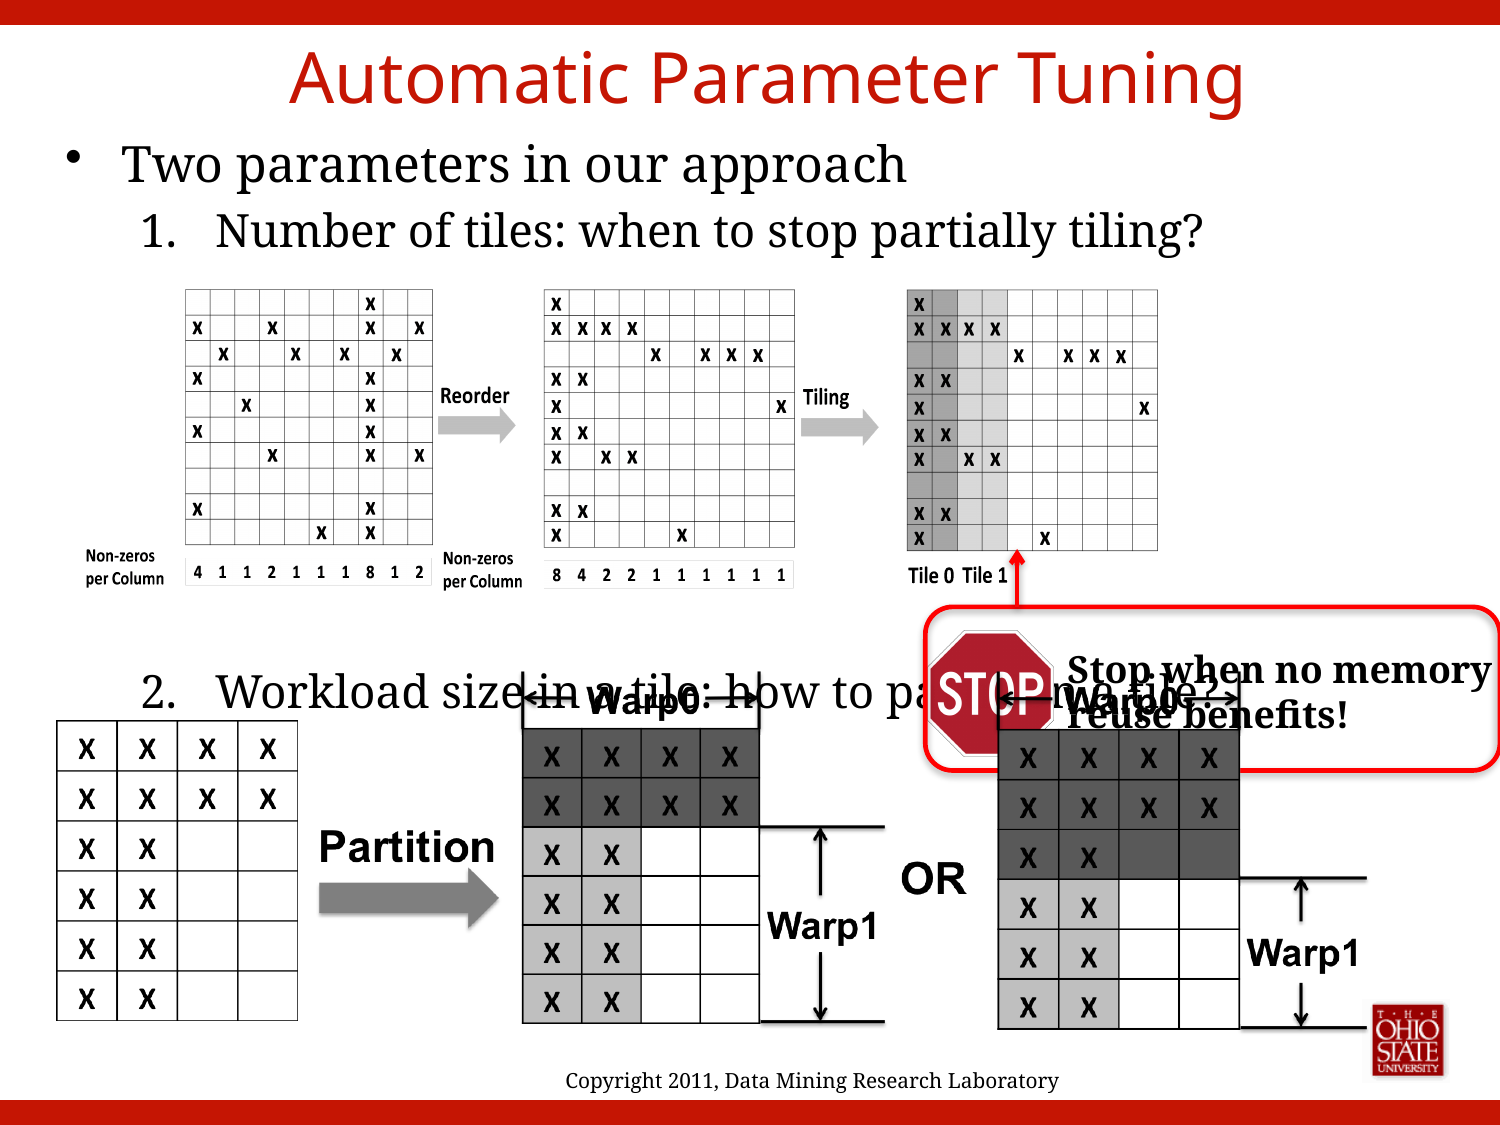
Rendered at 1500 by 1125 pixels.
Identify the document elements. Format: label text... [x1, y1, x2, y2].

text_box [925, 548, 1500, 771]
picture [305, 667, 1450, 1083]
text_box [74, 277, 1163, 595]
list Two parameters in our approach Number of tiles: when to stop partially tiling? Workload size in a tile: how to partition a tile? [49, 124, 1463, 863]
picture [55, 720, 298, 1021]
title Automatic Parameter Tuning [74, 0, 1463, 124]
